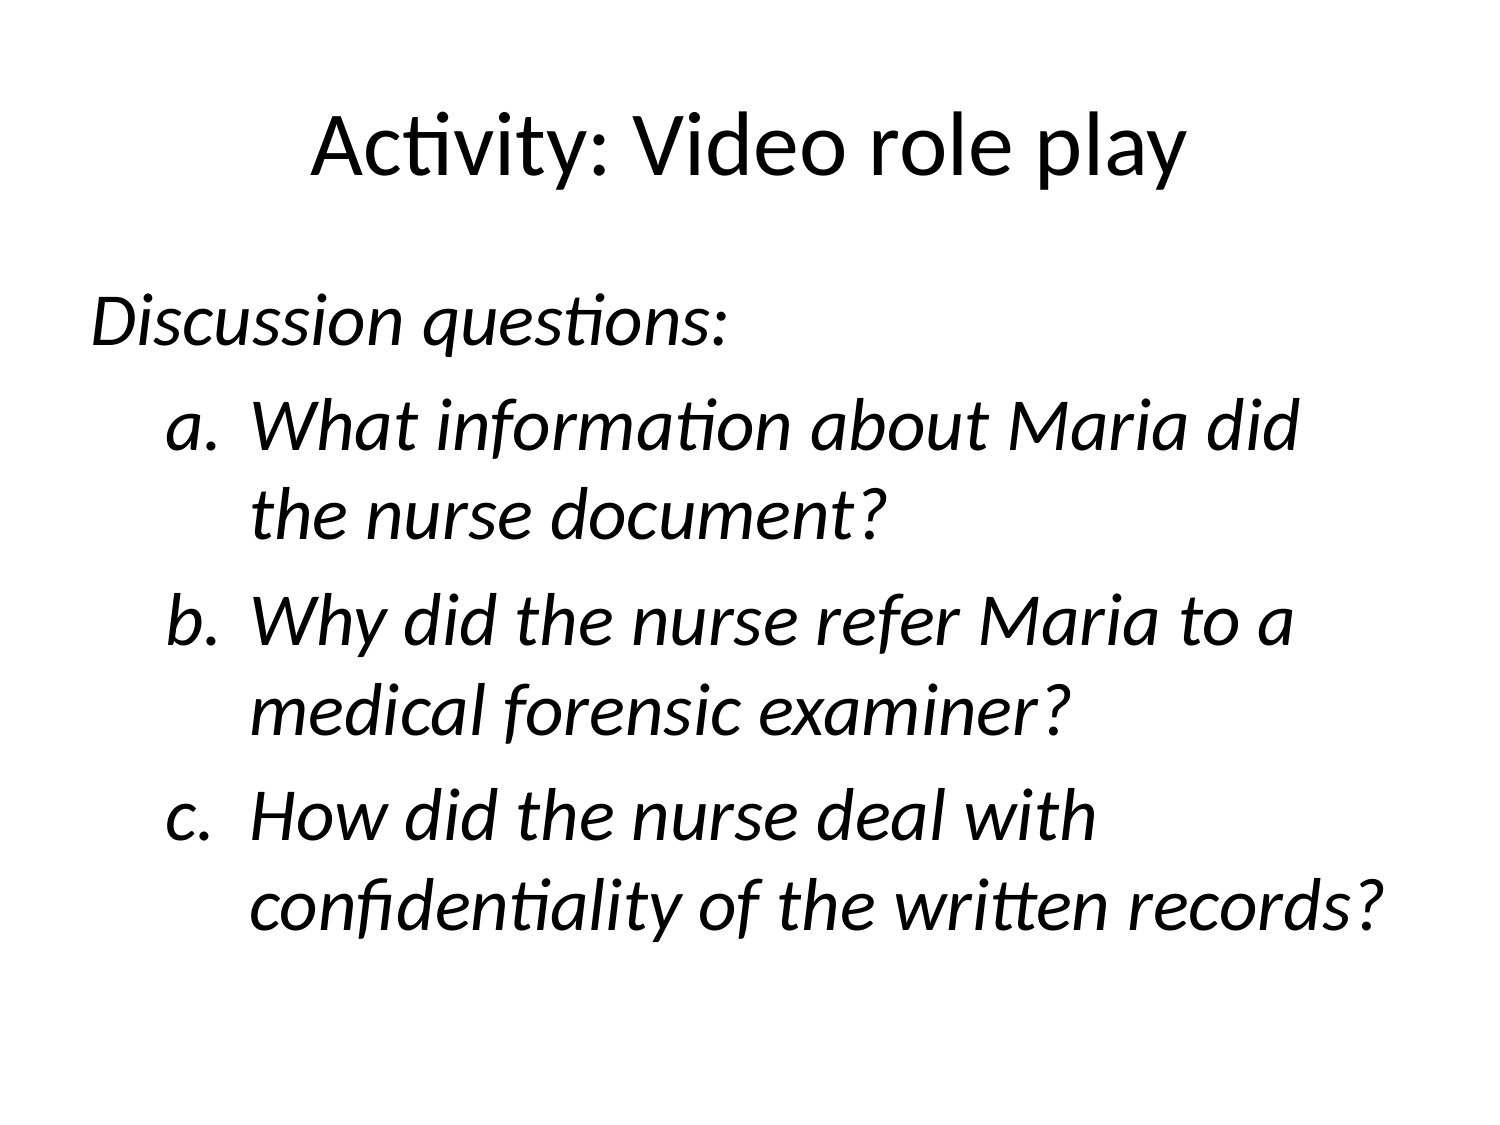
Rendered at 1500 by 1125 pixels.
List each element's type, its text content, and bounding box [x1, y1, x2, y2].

title Activity: Video role play [75, 45, 1425, 233]
list Discussion questions: What information about Maria did the nurse document? Why did the nurse refer Maria to a medical forensic examiner? How did the nurse deal with confidentiality of the written records? [75, 262, 1425, 1005]
